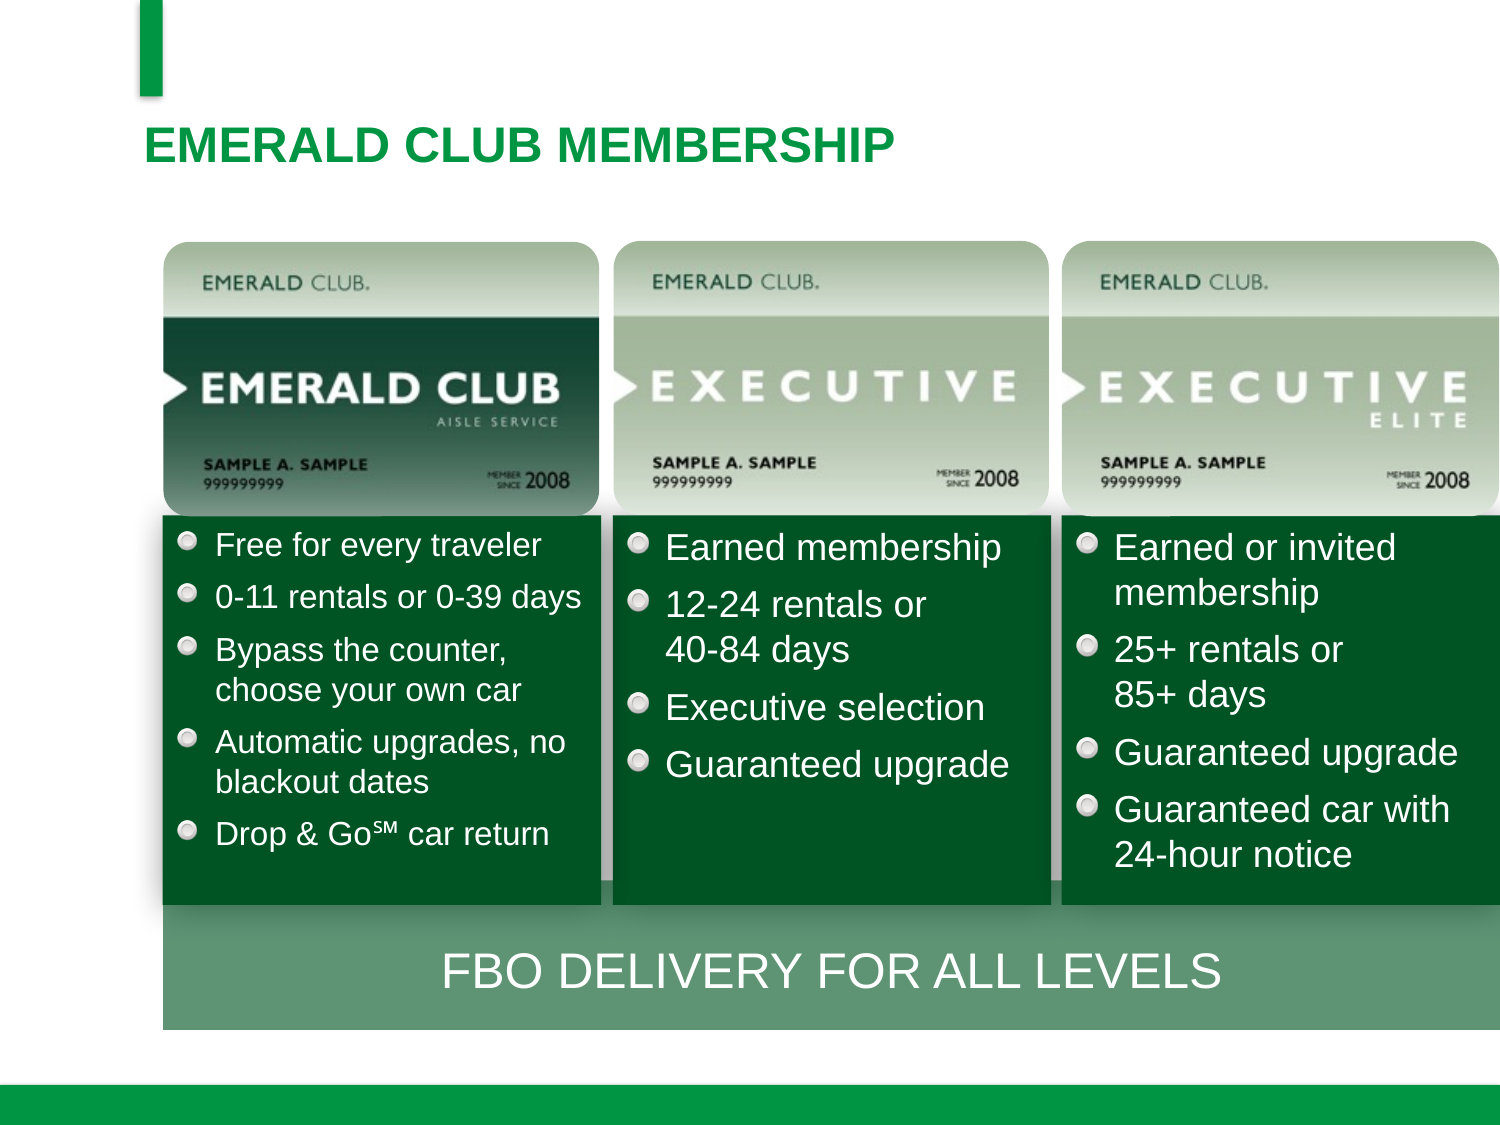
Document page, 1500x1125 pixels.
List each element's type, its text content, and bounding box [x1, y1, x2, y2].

text_box [0, 1084, 1500, 1125]
text_box [139, 0, 163, 97]
picture [1061, 240, 1500, 517]
picture [177, 636, 197, 660]
picture [177, 820, 197, 845]
picture [627, 692, 649, 719]
text_box FBO DELIVERY FOR ALL LEVELS [163, 880, 1500, 1030]
picture [163, 241, 600, 517]
picture [613, 240, 1050, 516]
text_box Earned membership 12-24 rentals or 40-84 days Executive selection Guaranteed upgrade [627, 524, 1043, 880]
text_box Free for every traveler 0-11 rentals or 0-39 days Bypass the counter, choose your own car Automatic upgrades, no blackout dates Drop & Go℠ car return [162, 524, 602, 906]
picture [1076, 634, 1098, 662]
picture [627, 589, 649, 617]
picture [177, 728, 197, 752]
picture [1076, 794, 1098, 822]
picture [177, 583, 197, 607]
picture [1076, 532, 1098, 559]
text_box EMERALD CLUB MEMBERSHIP [128, 105, 1440, 202]
picture [1076, 737, 1098, 764]
picture [627, 749, 649, 777]
picture [177, 531, 197, 555]
picture [627, 532, 649, 559]
text_box Earned or invited membership 25+ rentals or 85+ days Guaranteed upgrade Guaranteed car with 24-hour notice [1061, 525, 1500, 880]
